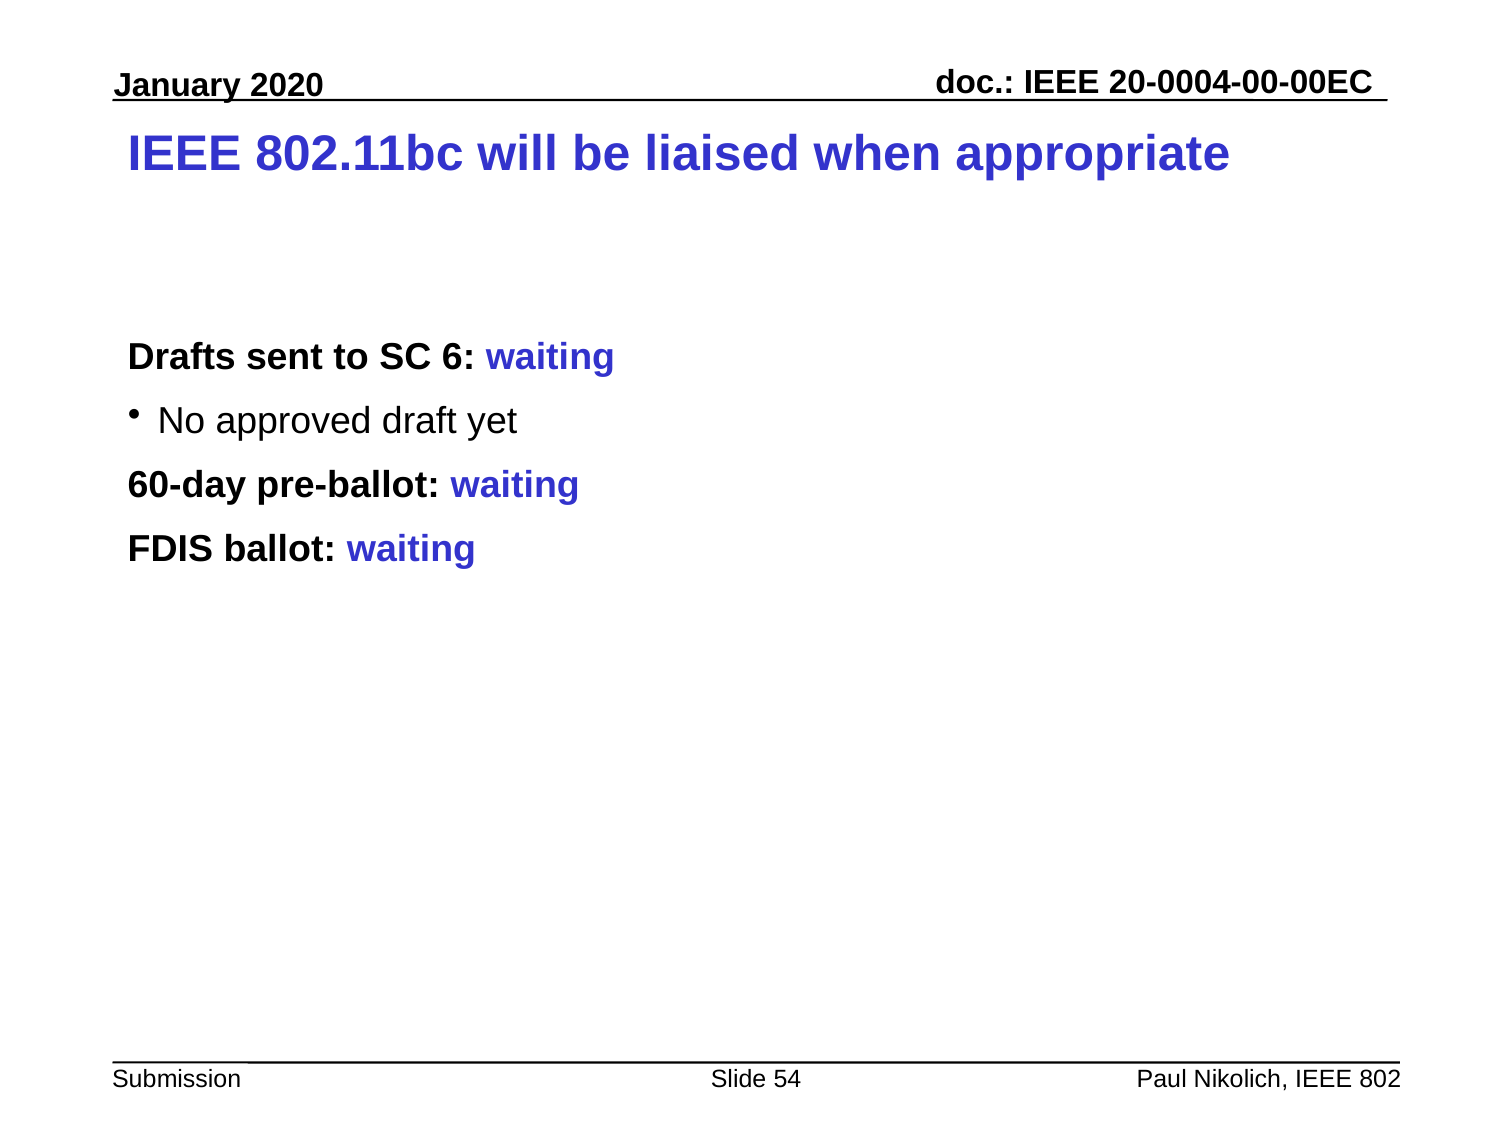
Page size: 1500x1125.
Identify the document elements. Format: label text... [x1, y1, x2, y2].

slide_number Slide 54 [709, 1061, 803, 1093]
list Drafts sent to SC 6: waiting No approved draft yet 60-day pre-ballot: waiting FDIS ballot: waiting [112, 324, 1388, 1000]
footer Paul Nikolich, IEEE 802 [1135, 1061, 1402, 1093]
title IEEE 802.11bc will be liaised when appropriate [112, 112, 1388, 288]
